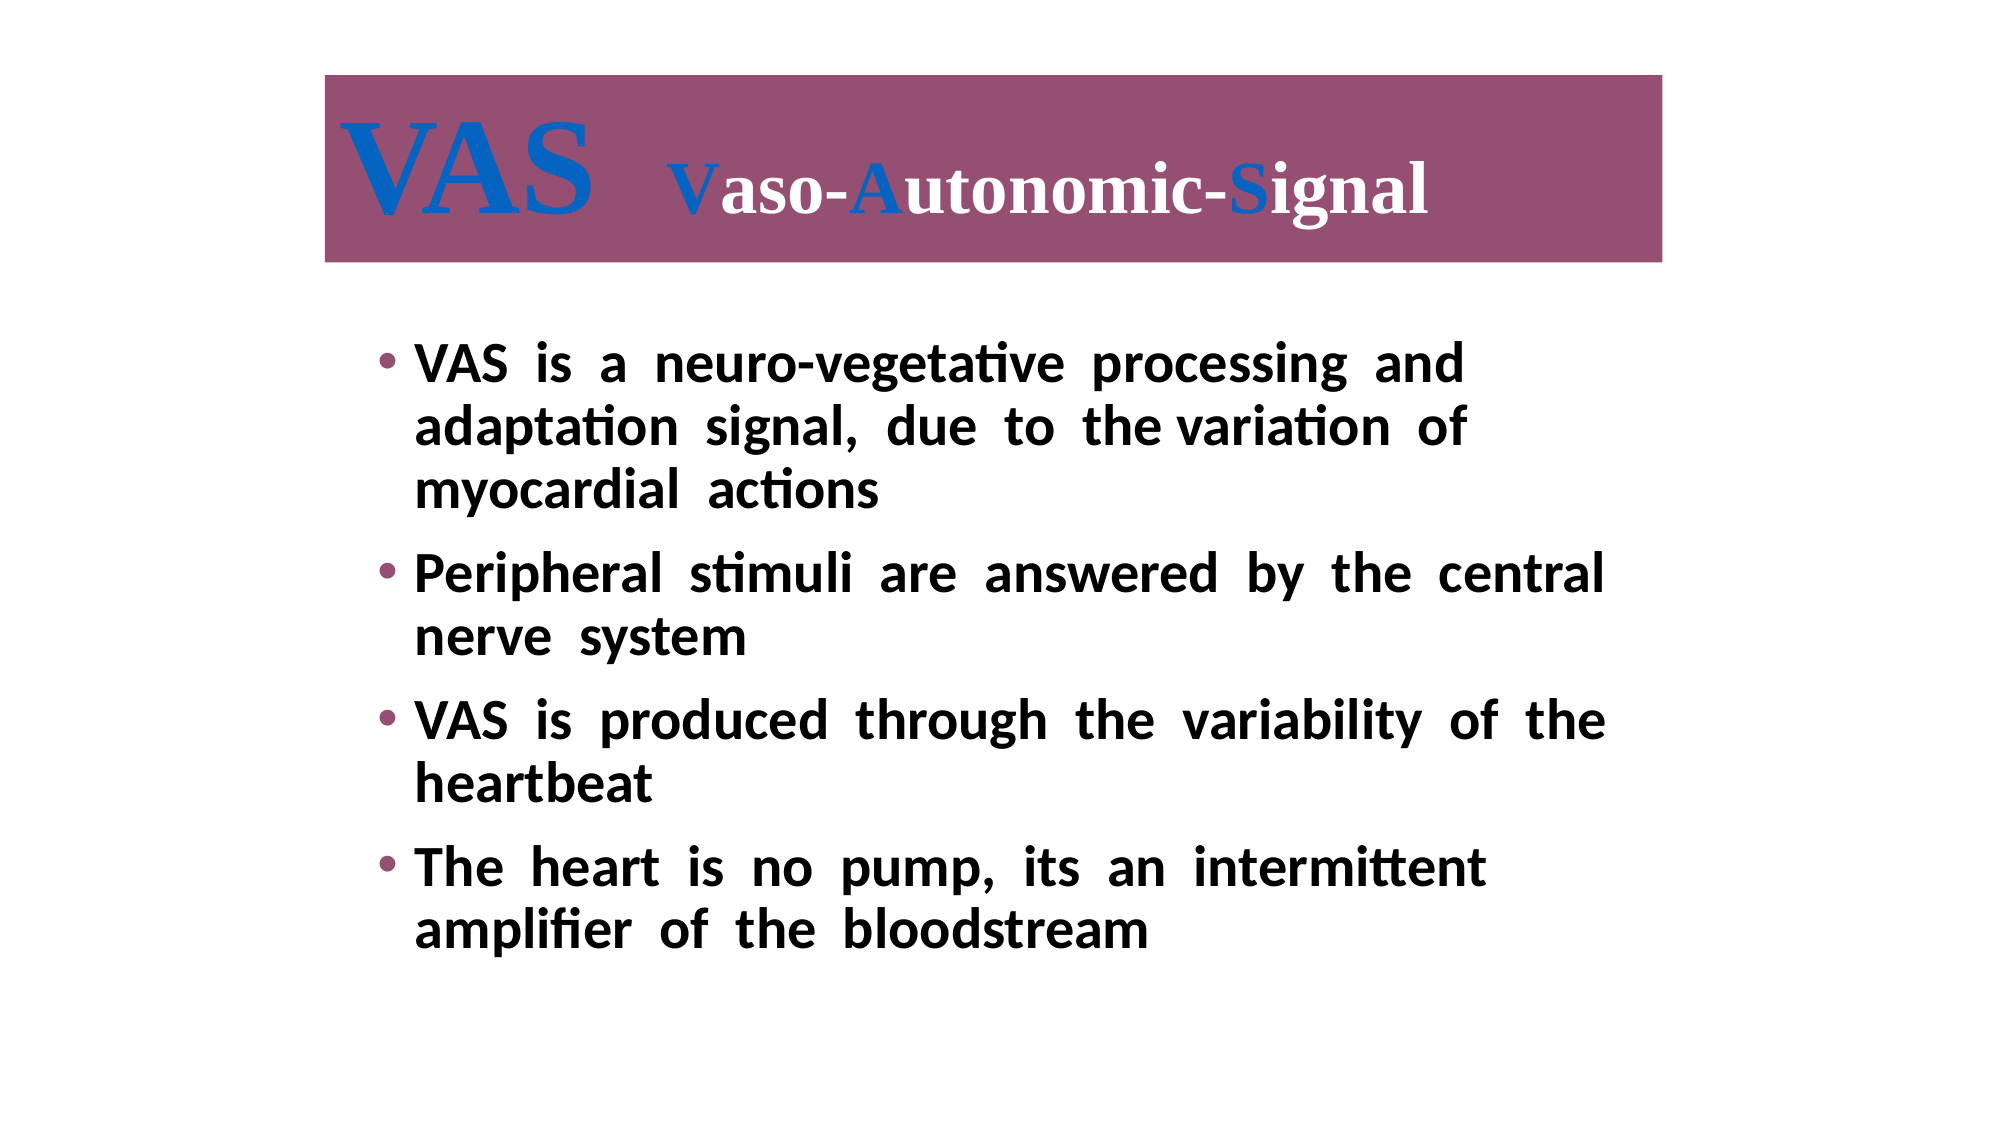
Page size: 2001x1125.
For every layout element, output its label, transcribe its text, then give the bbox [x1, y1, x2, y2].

list VAS is a neuro-vegetative processing and adaptation signal, due to the variation of myocardial actions Peripheral stimuli are answered by the central nerve system VAS is produced through the variability of the heartbeat The heart is no pump, its an intermittent amplifier of the bloodstream [362, 324, 1638, 975]
title VAS Vaso-Autonomic-Signal [324, 75, 1663, 263]
